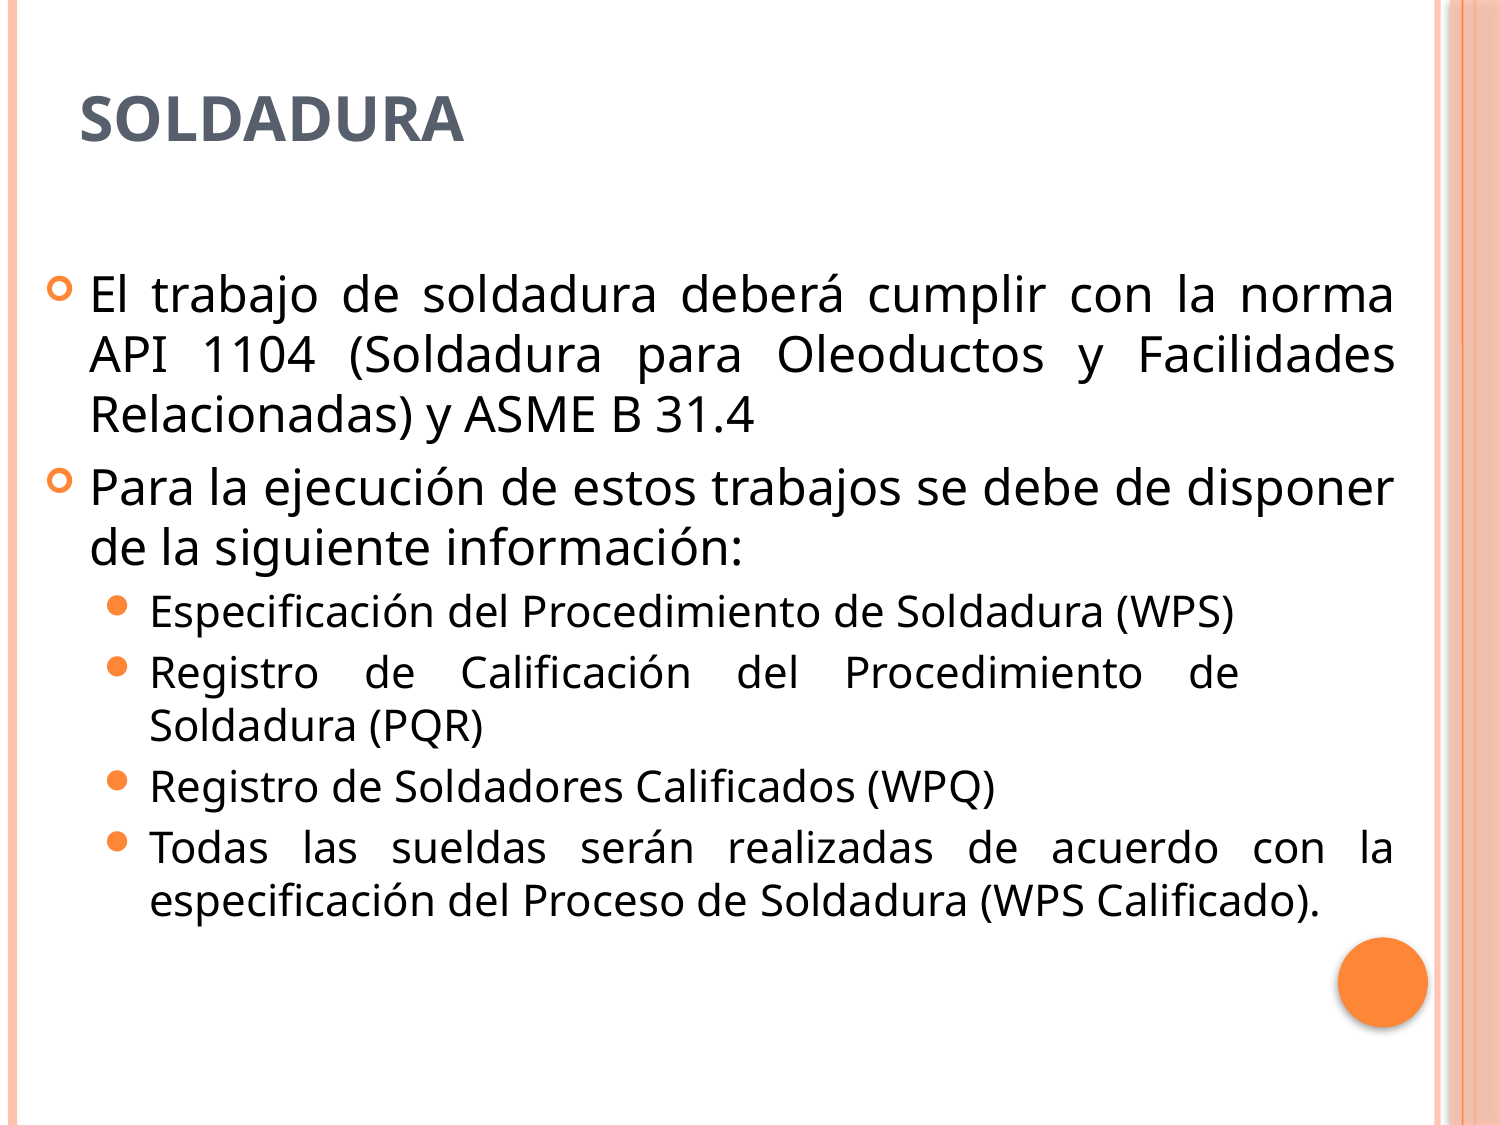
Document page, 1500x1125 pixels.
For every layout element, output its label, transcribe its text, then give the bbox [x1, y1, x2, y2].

list El trabajo de soldadura deberá cumplir con la norma API 1104 (Soldadura para Oleoductos y Facilidades Relacionadas) y ASME B 31.4 Para la ejecución de estos trabajos se debe de disponer de la siguiente información: Especificación del Procedimiento de Soldadura (WPS) Registro de Calificación del Procedimiento de Soldadura (PQR) Registro de Soldadores Calificados (WPQ) Todas las sueldas serán realizadas de acuerdo con la especificación del Proceso de Soldadura (WPS Calificado). [29, 255, 1412, 953]
title SOLDADURA [64, 42, 1290, 162]
